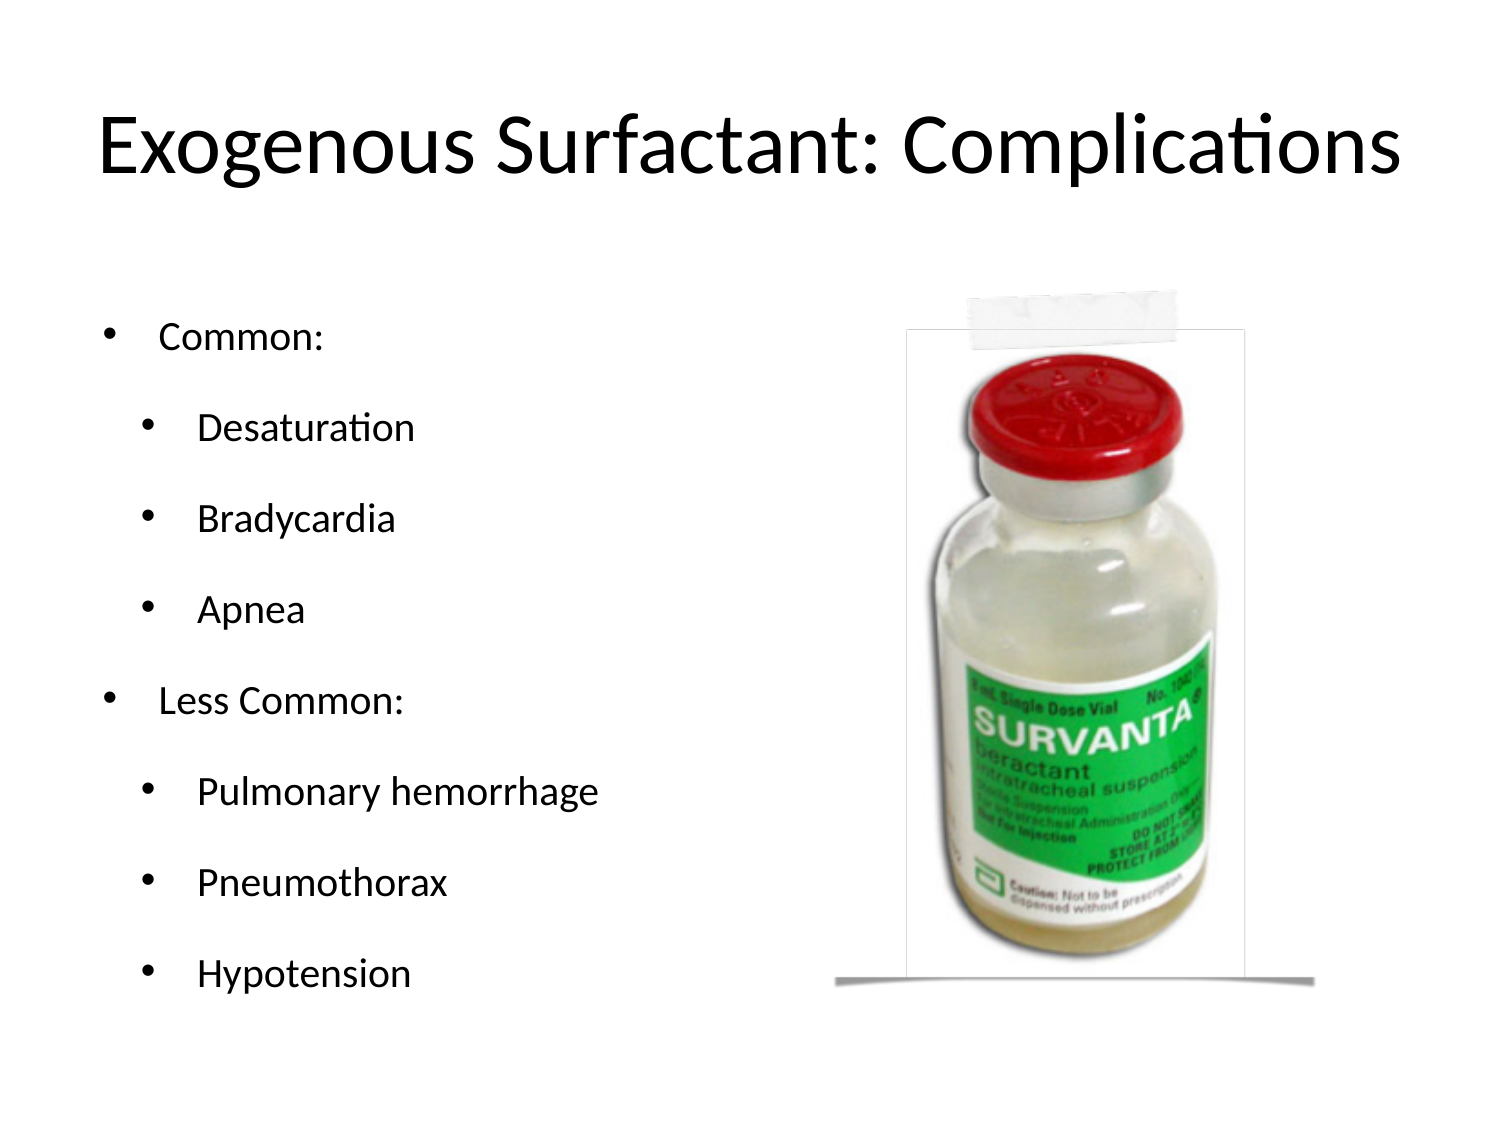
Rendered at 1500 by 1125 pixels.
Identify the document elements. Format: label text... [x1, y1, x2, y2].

list Common: Desaturation Bradycardia Apnea Less Common: Pulmonary hemorrhage Pneumothorax Hypotension [75, 308, 1425, 1005]
title Exogenous Surfactant: Complications [75, 45, 1425, 233]
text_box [830, 286, 1321, 992]
